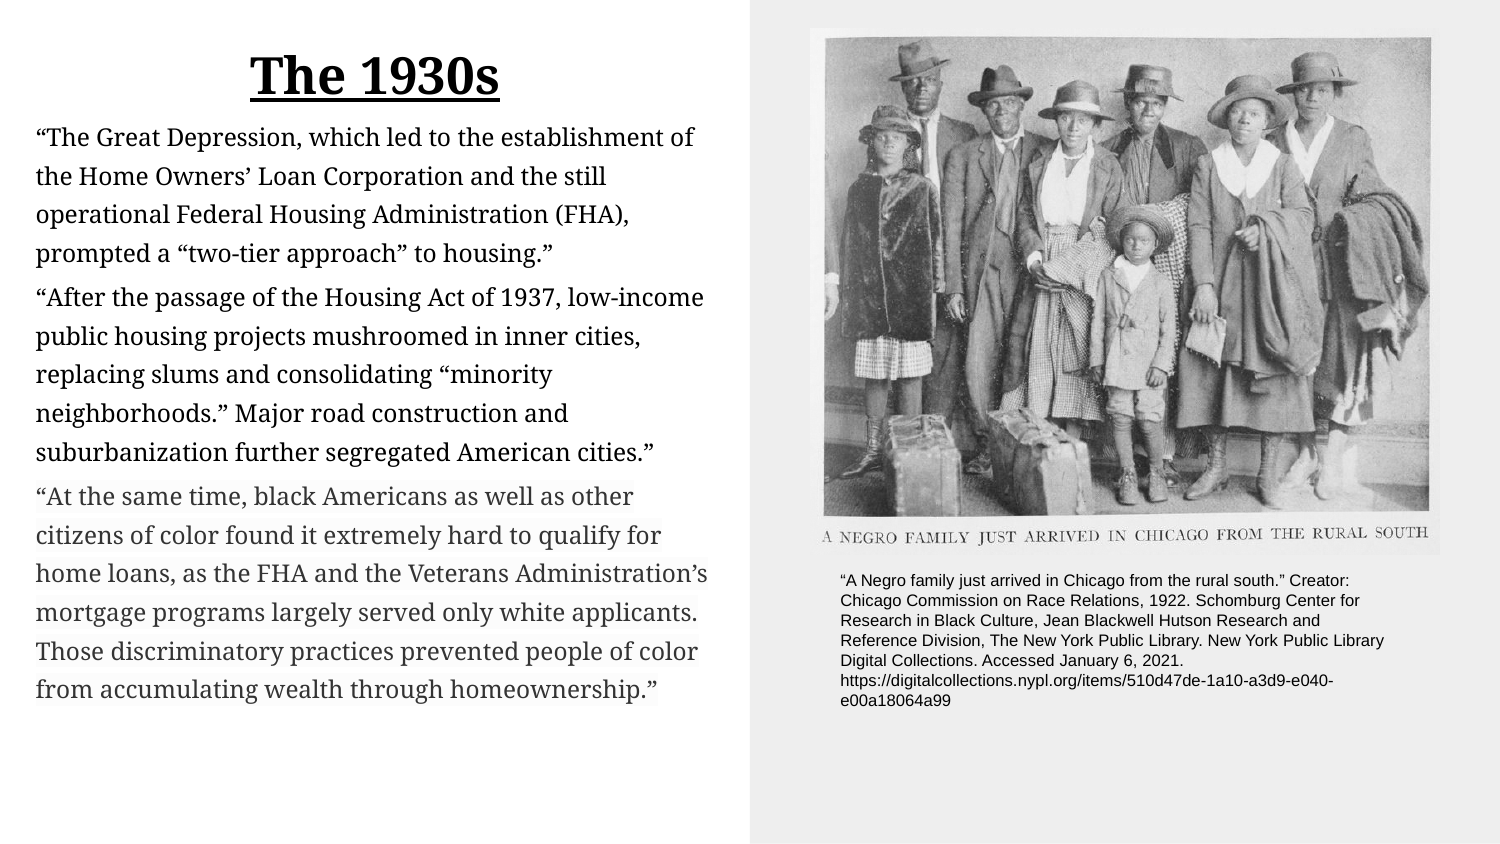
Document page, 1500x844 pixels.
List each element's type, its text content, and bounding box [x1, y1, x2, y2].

text_box “A Negro family just arrived in Chicago from the rural south.” Creator: Chicago Commission on Race Relations, 1922. Schomburg Center for Research in Black Culture, Jean Blackwell Hutson Research and Reference Division, The New York Public Library. New York Public Library Digital Collections. Accessed January 6, 2021. https://digitalcollections.nypl.org/items/510d47de-1a10-a3d9-e040-e00a18064a99 [825, 565, 1418, 725]
picture [809, 28, 1440, 556]
subtitle The 1930s “The Great Depression, which led to the establishment of the Home Owners’ Loan Corporation and the still operational Federal Housing Administration (FHA), prompted a “two-tier approach” to housing.” “After the passage of the Housing Act of 1937, low-income public housing projects mushroomed in inner cities, replacing slums and consolidating “minority neighborhoods.” Major road construction and suburbanization further segregated American cities.” “At the same time, black Americans as well as other citizens of color found it extremely hard to qualify for home loans, as the FHA and the Veterans Administration’s mortgage programs largely served only white applicants. Those discriminatory practices prevented people of color from accumulating wealth through homeownership.” [20, 13, 731, 780]
